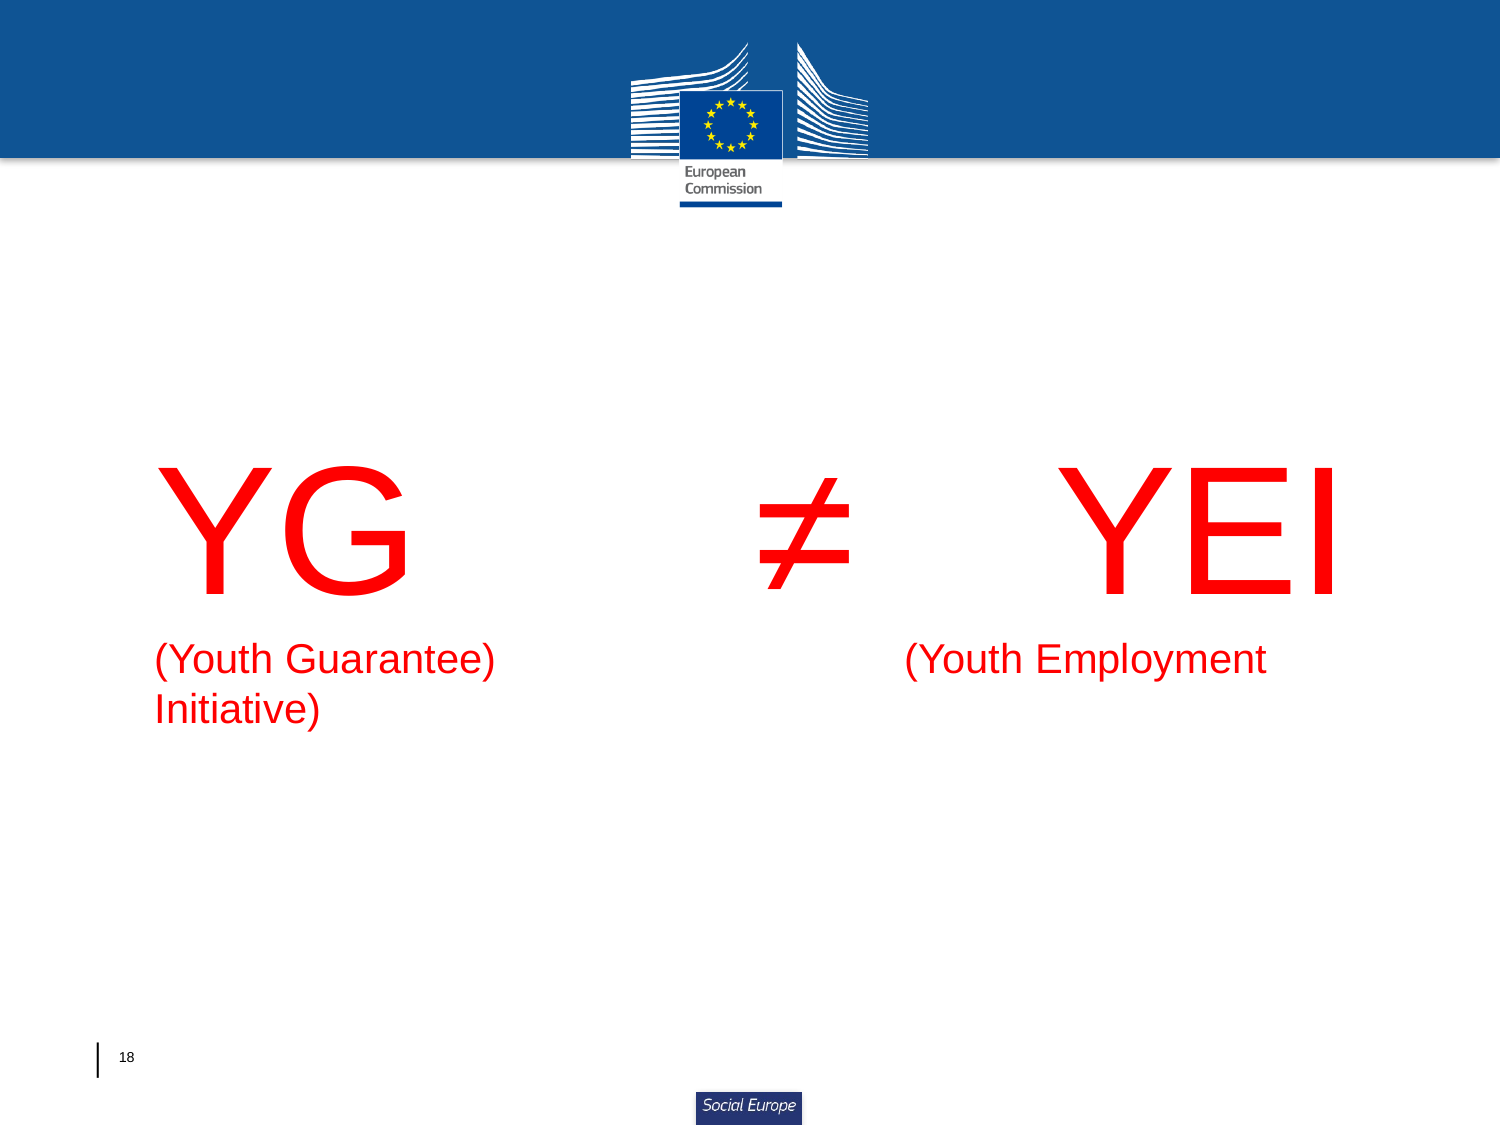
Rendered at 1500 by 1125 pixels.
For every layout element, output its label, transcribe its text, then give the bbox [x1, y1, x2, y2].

text_box YG ≠ YEI (Youth Guarantee) (Youth Employment Initiative) [64, 189, 1412, 799]
slide_number │ 18 [75, 1024, 425, 1103]
picture [631, 42, 868, 189]
picture [696, 1092, 802, 1125]
